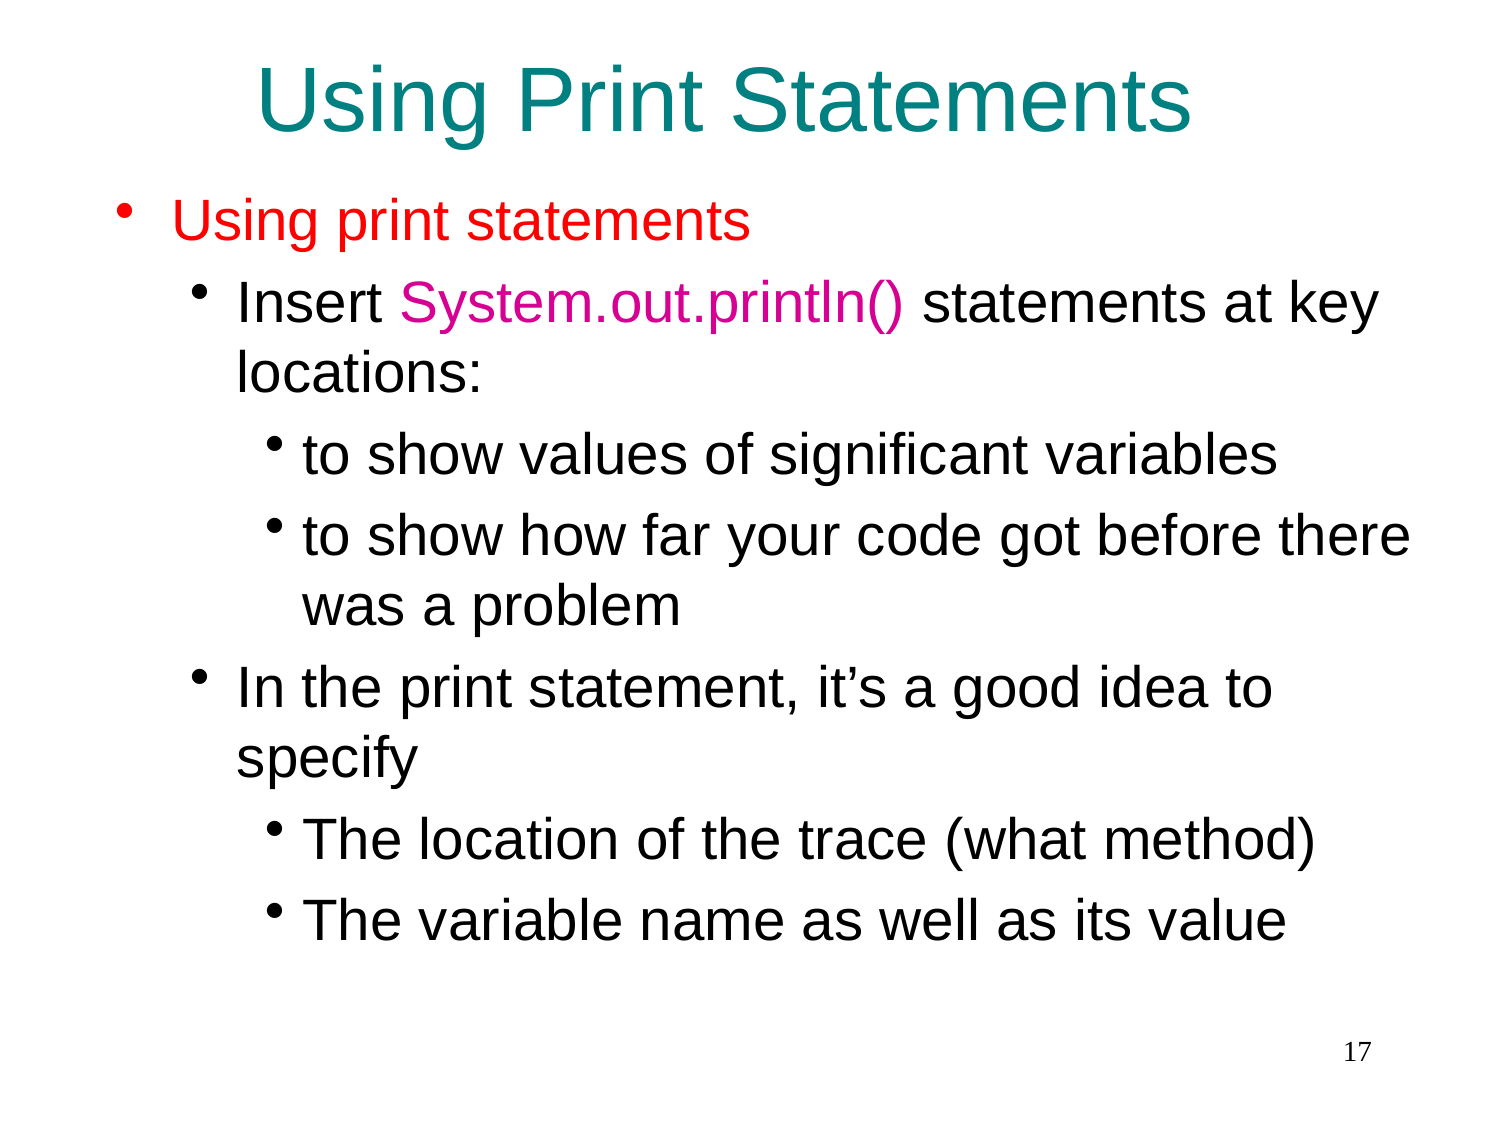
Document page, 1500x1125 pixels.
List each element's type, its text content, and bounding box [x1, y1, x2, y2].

title Using Print Statements [99, 62, 1350, 128]
slide_number 17 [1074, 1025, 1388, 1100]
list Using print statements Insert System.out.println() statements at key locations: to show values of significant variables to show how far your code got before there was a problem In the print statement, it’s a good idea to specify The location of the trace (what method) The variable name as well as its value [99, 174, 1463, 1025]
